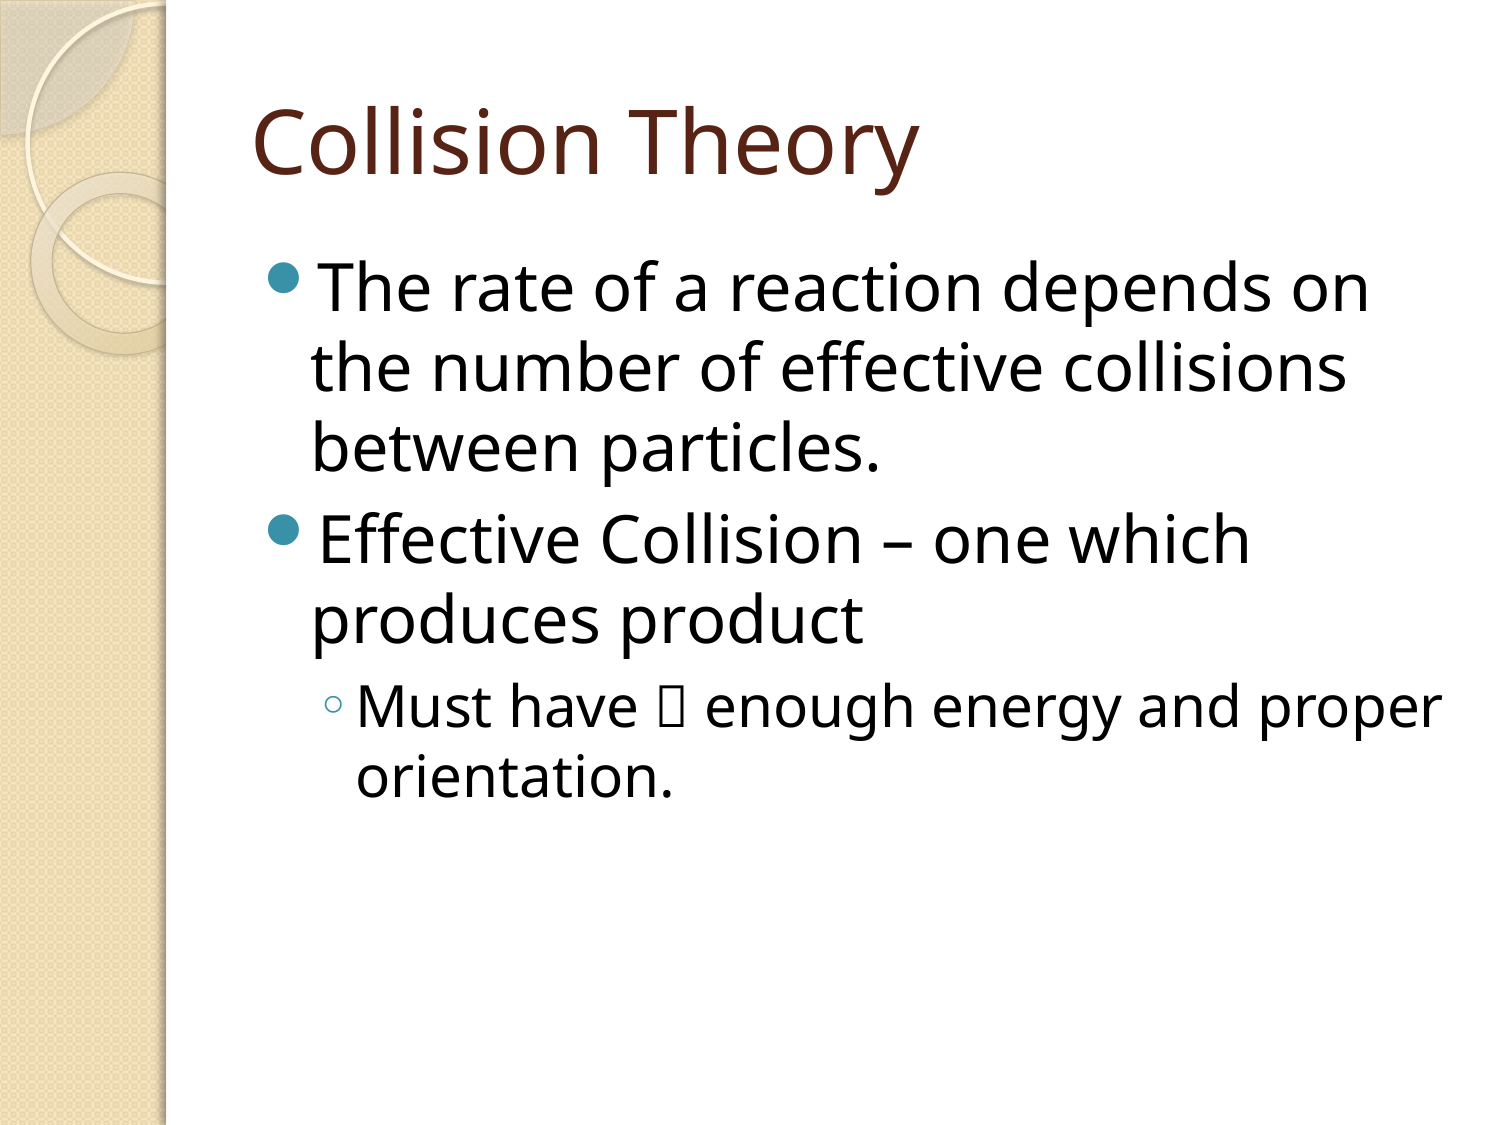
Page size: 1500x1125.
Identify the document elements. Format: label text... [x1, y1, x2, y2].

title Collision Theory [235, 45, 1466, 233]
list The rate of a reaction depends on the number of effective collisions between particles. Effective Collision – one which produces product Must have  enough energy and proper orientation. [235, 237, 1466, 1025]
